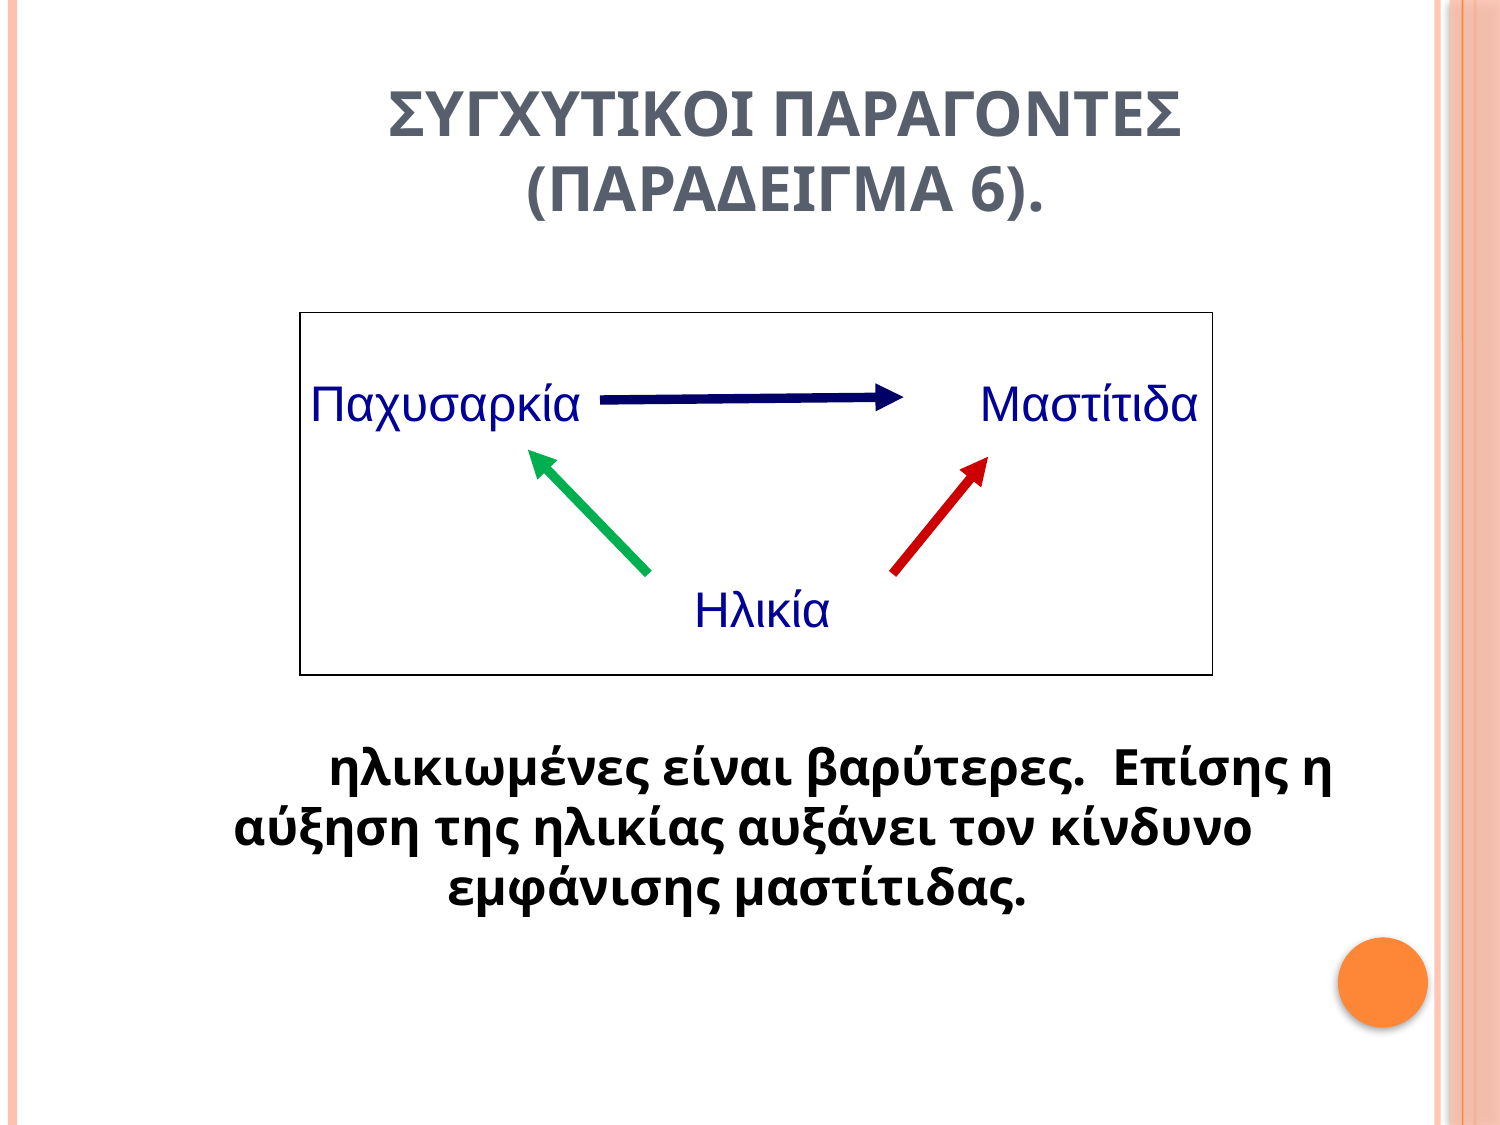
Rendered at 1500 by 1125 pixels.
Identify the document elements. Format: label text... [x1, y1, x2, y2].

text_box Οι πιο ηλικιωμένες είναι βαρύτερες. Επίσης η αύξηση της ηλικίας αυξάνει τον κίνδυνο εμφάνισης μαστίτιδας. [100, 727, 1388, 923]
text_box [527, 449, 649, 574]
text_box [299, 312, 1213, 675]
text_box [892, 456, 989, 574]
text_box ΣΥΓΧΥΤΙΚΟΙ ΠΑΡΑΓΟΝΤΕΣ (ΠαρΑδειγμα 6). [242, 66, 1330, 231]
